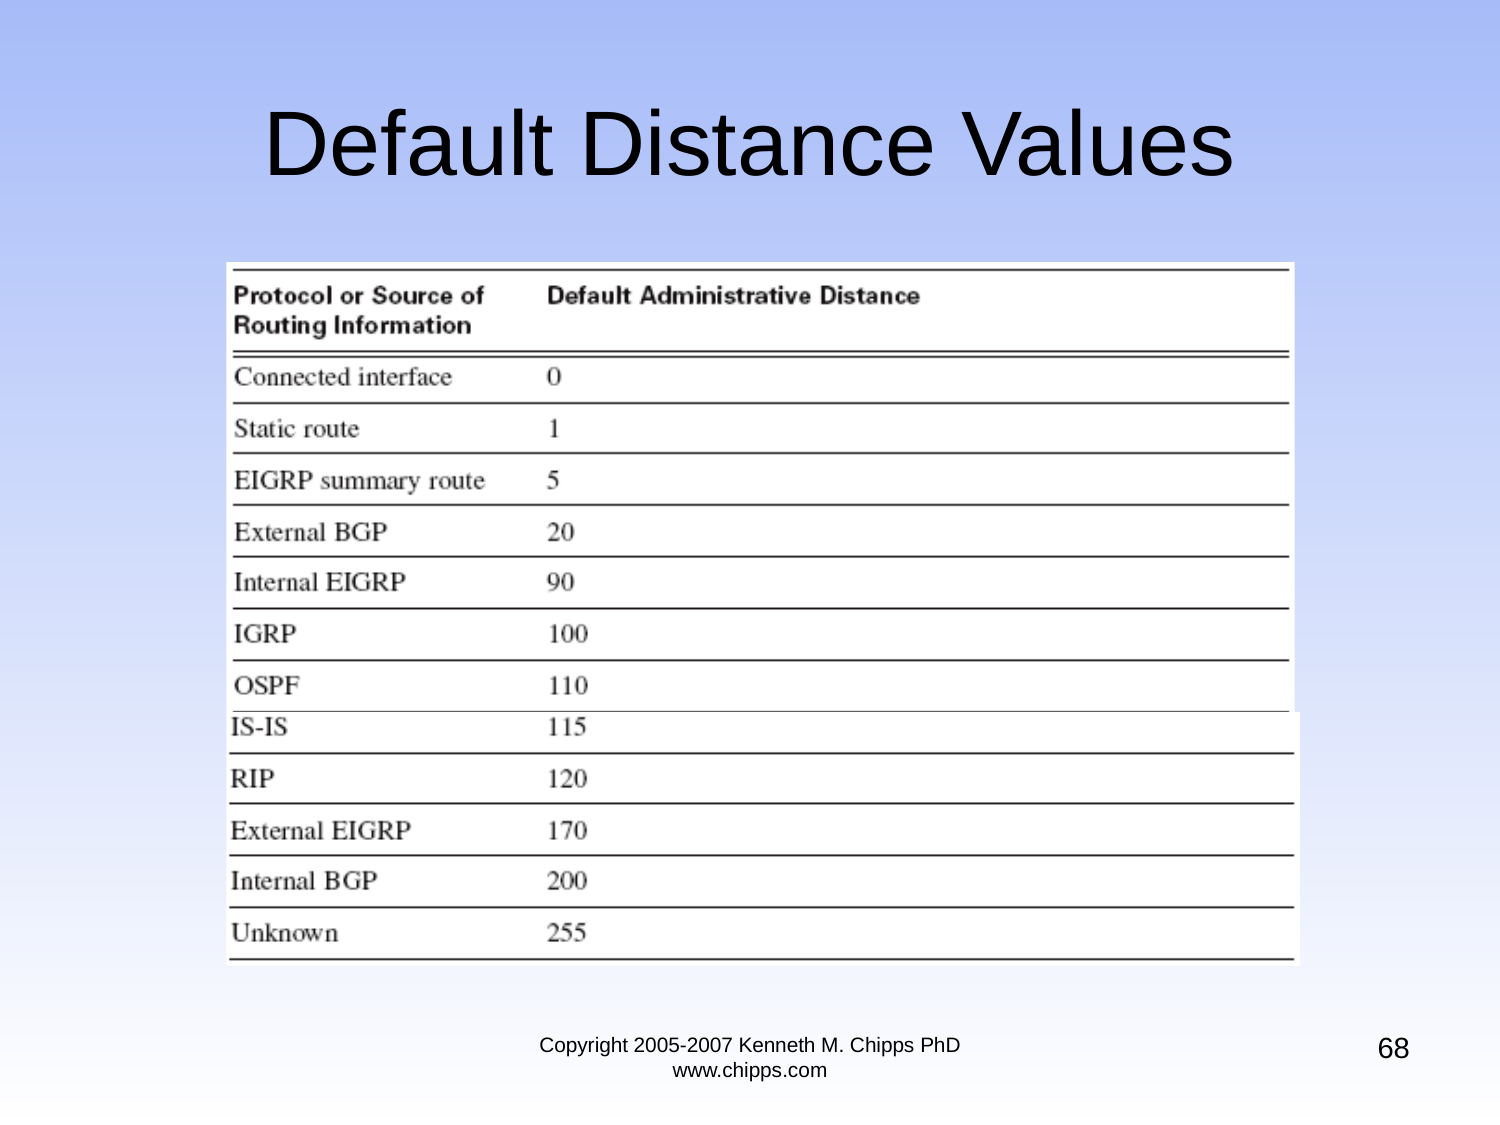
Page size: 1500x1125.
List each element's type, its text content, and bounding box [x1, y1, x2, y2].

footer Copyright 2005-2007 Kenneth M. Chipps PhD www.chipps.com [449, 1024, 1051, 1103]
title Default Distance Values [74, 44, 1426, 233]
picture [226, 262, 1301, 966]
slide_number 68 [1074, 1021, 1426, 1101]
